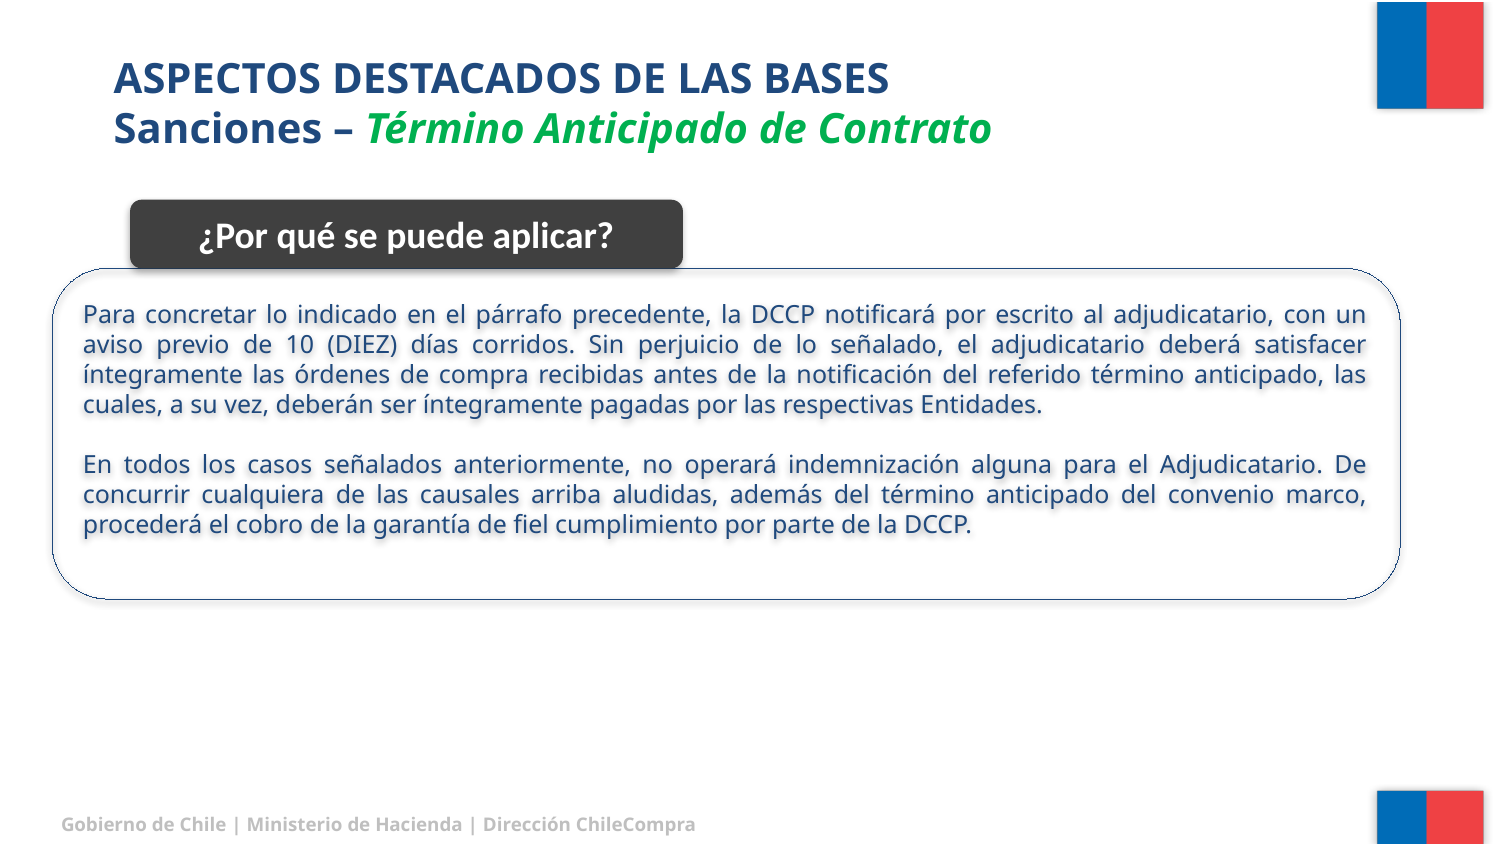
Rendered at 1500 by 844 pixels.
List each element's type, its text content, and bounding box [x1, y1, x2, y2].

text_box ¿Por qué se puede aplicar? [127, 197, 686, 271]
text_box Para concretar lo indicado en el párrafo precedente, la DCCP notificará por escrito al adjudicatario, con un aviso previo de 10 (DIEZ) días corridos. Sin perjuicio de lo señalado, el adjudicatario deberá satisfacer íntegramente las órdenes de compra recibidas antes de la notificación del referido término anticipado, las cuales, a su vez, deberán ser íntegramente pagadas por las respectivas Entidades. En todos los casos señalados anteriormente, no operará indemnización alguna para el Adjudicatario. De concurrir cualquiera de las causales arriba aludidas, además del término anticipado del convenio marco, procederá el cobro de la garantía de fiel cumplimiento por parte de la DCCP. [52, 268, 1346, 600]
picture [1352, 2, 1500, 844]
text_box Gobierno de Chile | Ministerio de Hacienda | Dirección ChileCompra [46, 805, 711, 843]
text_box ASPECTOS DESTACADOS DE LAS BASES Sanciones – Término Anticipado de Contrato [98, 44, 1346, 160]
